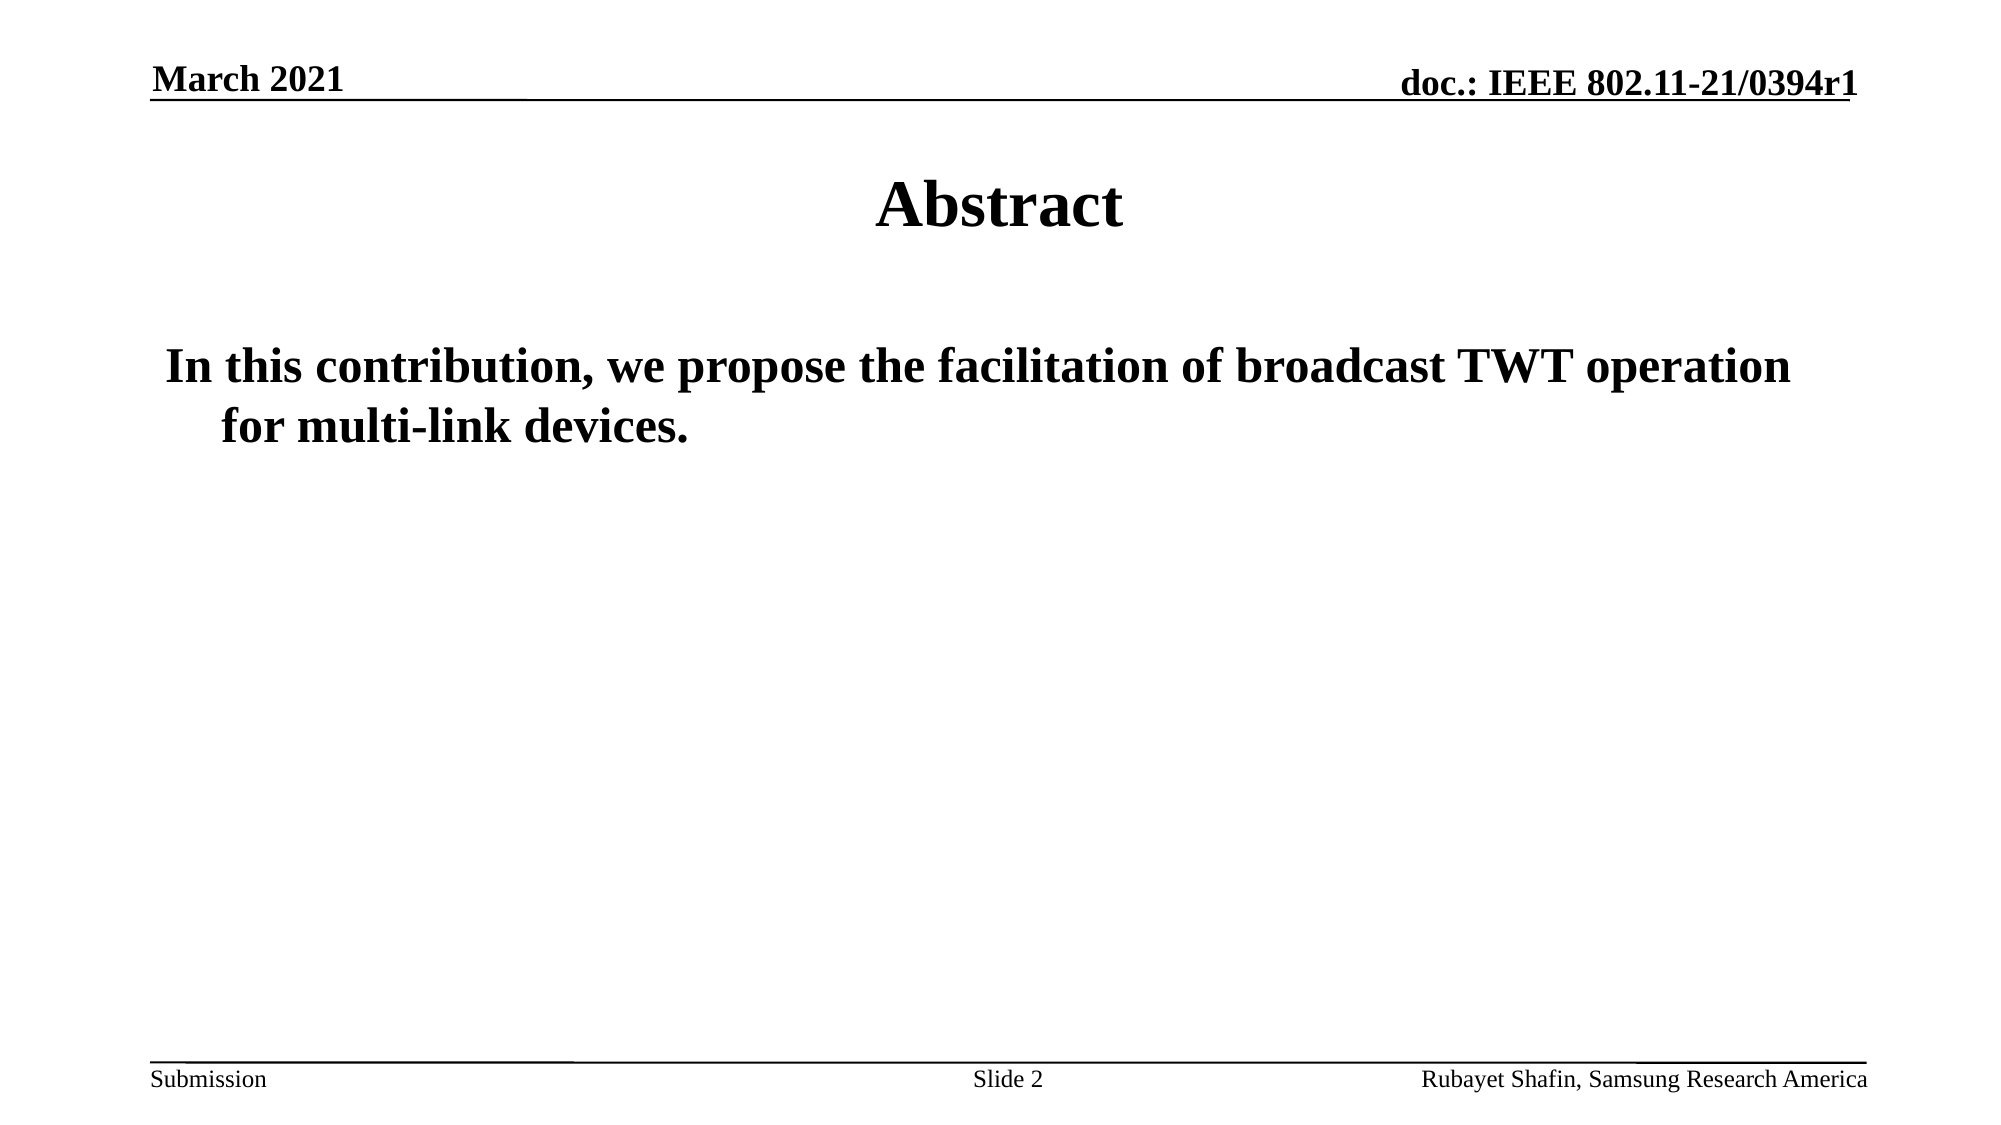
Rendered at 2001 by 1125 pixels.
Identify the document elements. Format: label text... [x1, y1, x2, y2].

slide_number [152, 54, 563, 100]
slide_number Slide 2 [950, 1061, 1067, 1123]
footer Rubayet Shafin, Samsung Research America [1171, 1061, 1869, 1093]
title Abstract [149, 112, 1850, 288]
list In this contribution, we propose the facilitation of broadcast TWT operation for multi-link devices. [149, 324, 1850, 1000]
